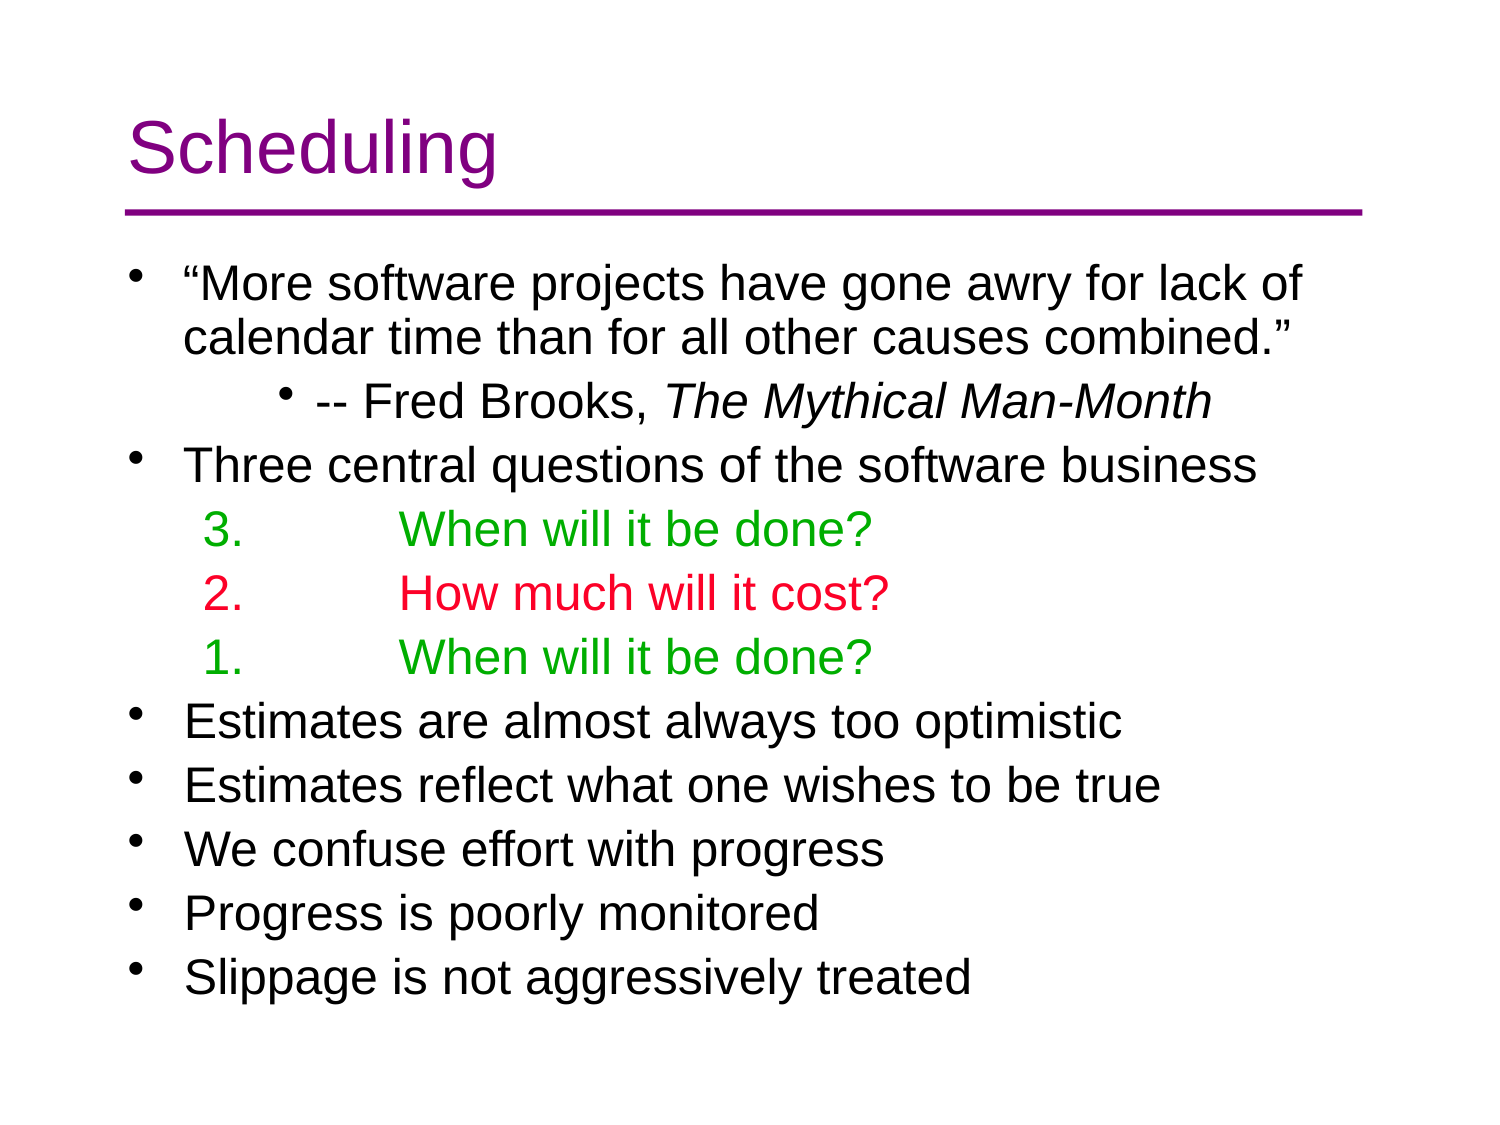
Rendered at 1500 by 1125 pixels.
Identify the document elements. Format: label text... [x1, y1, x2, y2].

list “More software projects have gone awry for lack of calendar time than for all other causes combined.” -- Fred Brooks, The Mythical Man-Month Three central questions of the software business 3. When will it be done? 2. How much will it cost? 1. When will it be done? Estimates are almost always too optimistic Estimates reflect what one wishes to be true We confuse effort with progress Progress is poorly monitored Slippage is not aggressively treated [112, 249, 1388, 1063]
title Scheduling [112, 50, 1388, 238]
